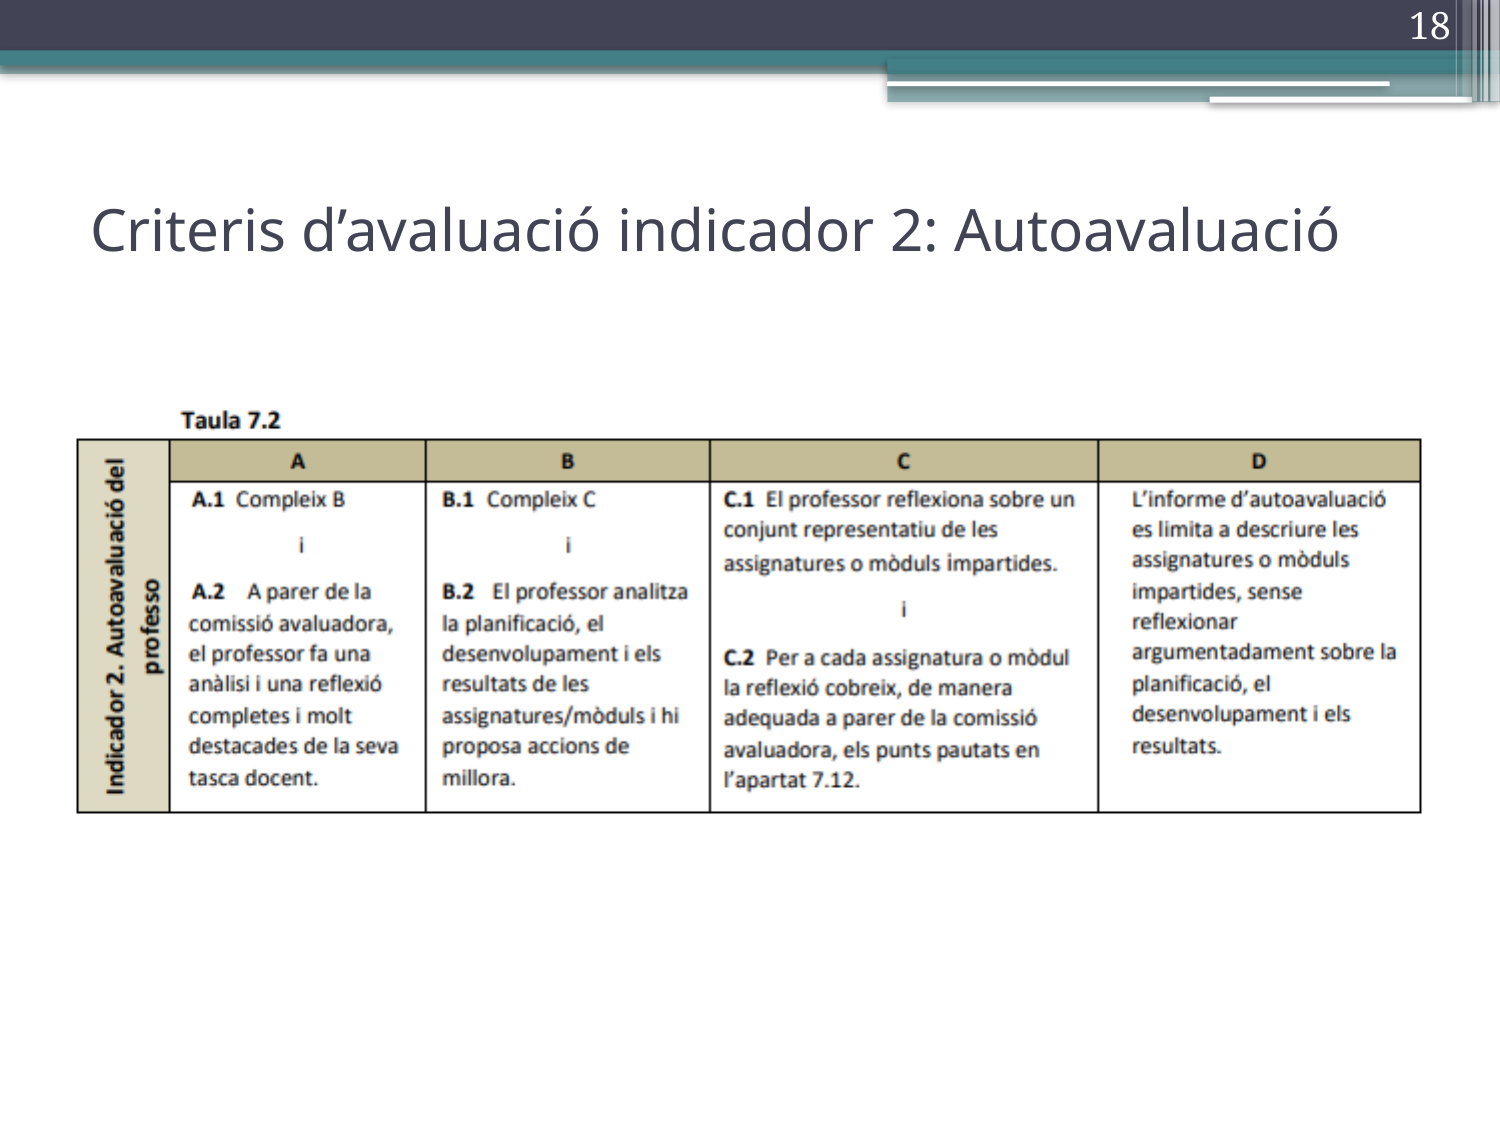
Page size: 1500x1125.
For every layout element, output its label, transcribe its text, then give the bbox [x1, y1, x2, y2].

slide_number 18 [1340, 0, 1466, 61]
title Criteris d’avaluació indicador 2: Autoavaluació [75, 164, 1425, 293]
picture [26, 389, 1467, 833]
